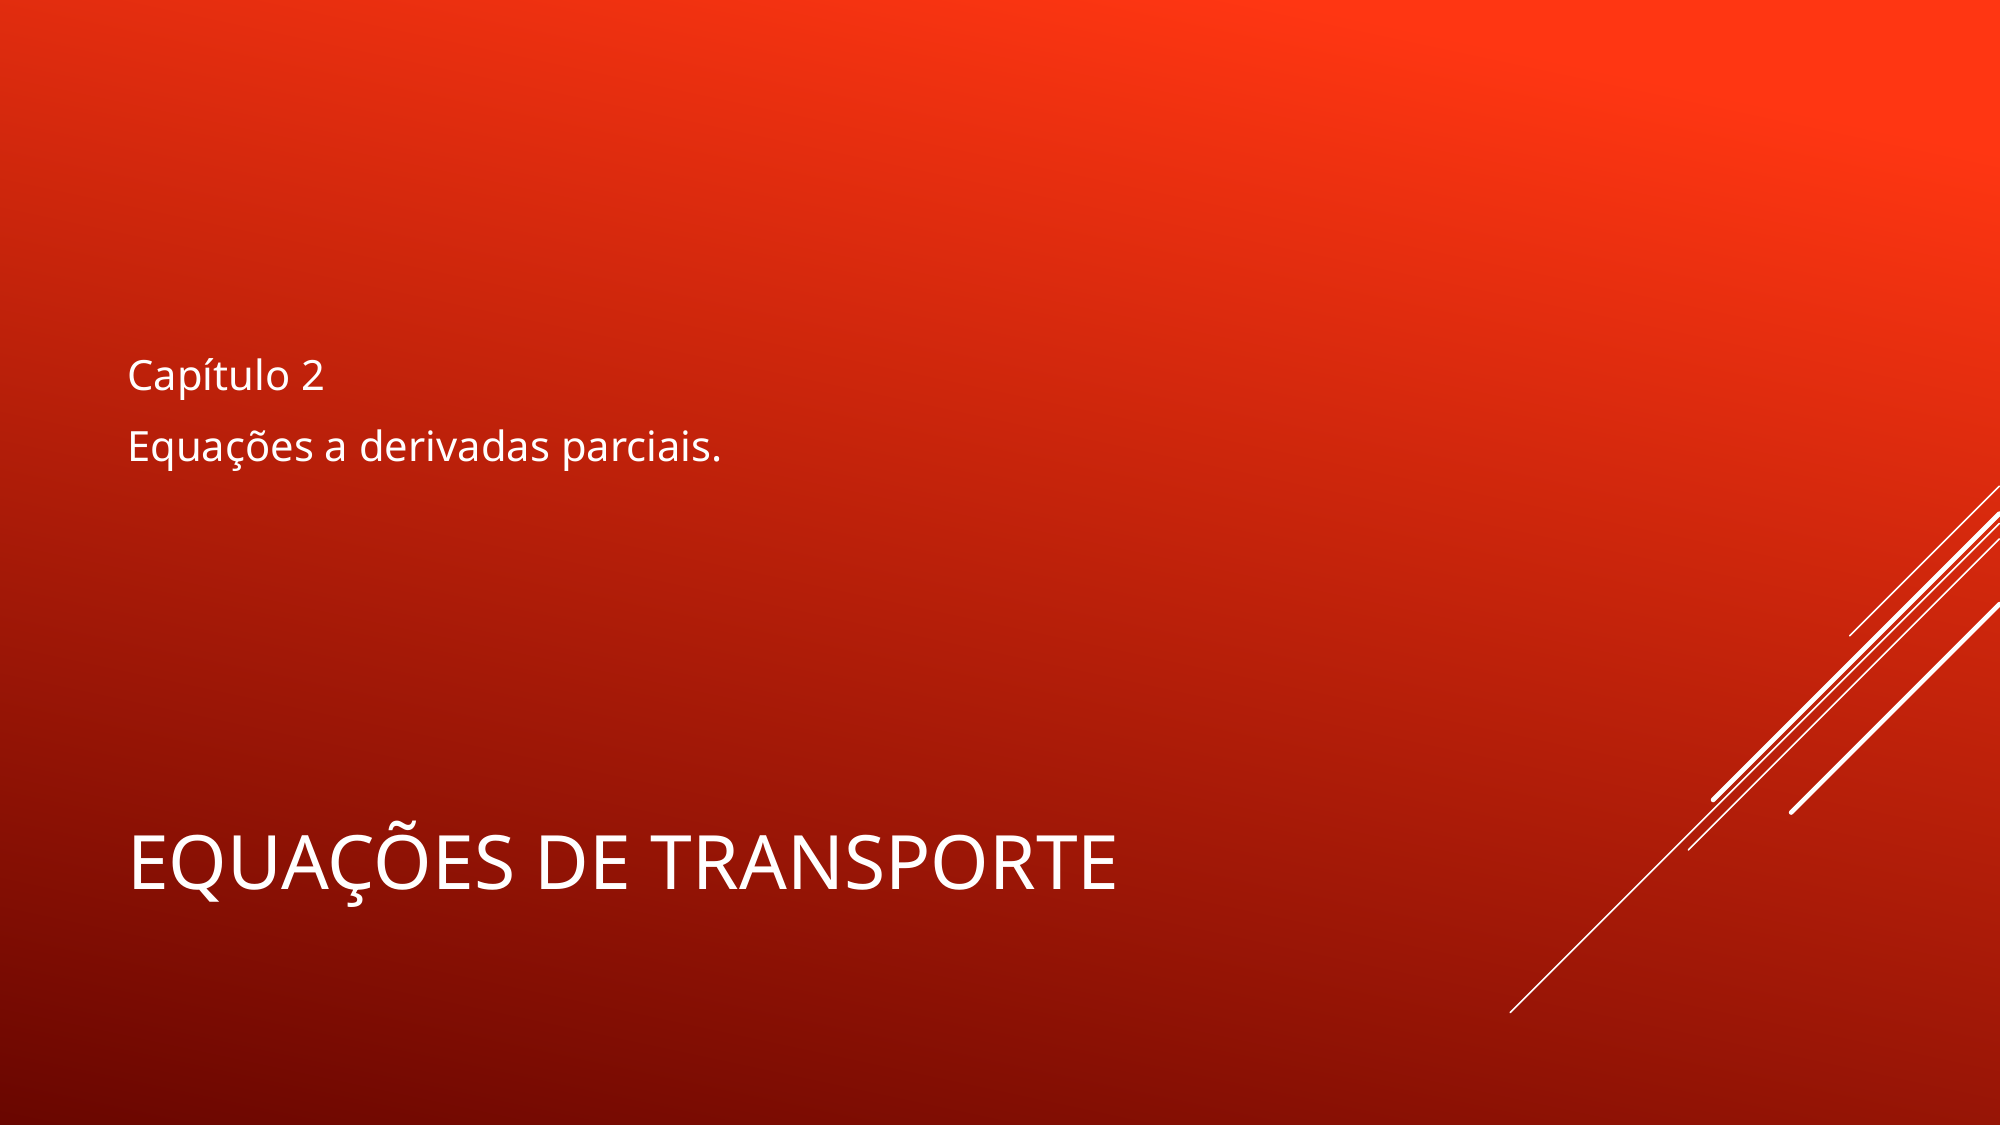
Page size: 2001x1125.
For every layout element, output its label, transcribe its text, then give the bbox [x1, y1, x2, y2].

list Capítulo 2 Equações a derivadas parciais. [112, 112, 1513, 706]
title Equações DE TRansporte [112, 736, 1513, 984]
